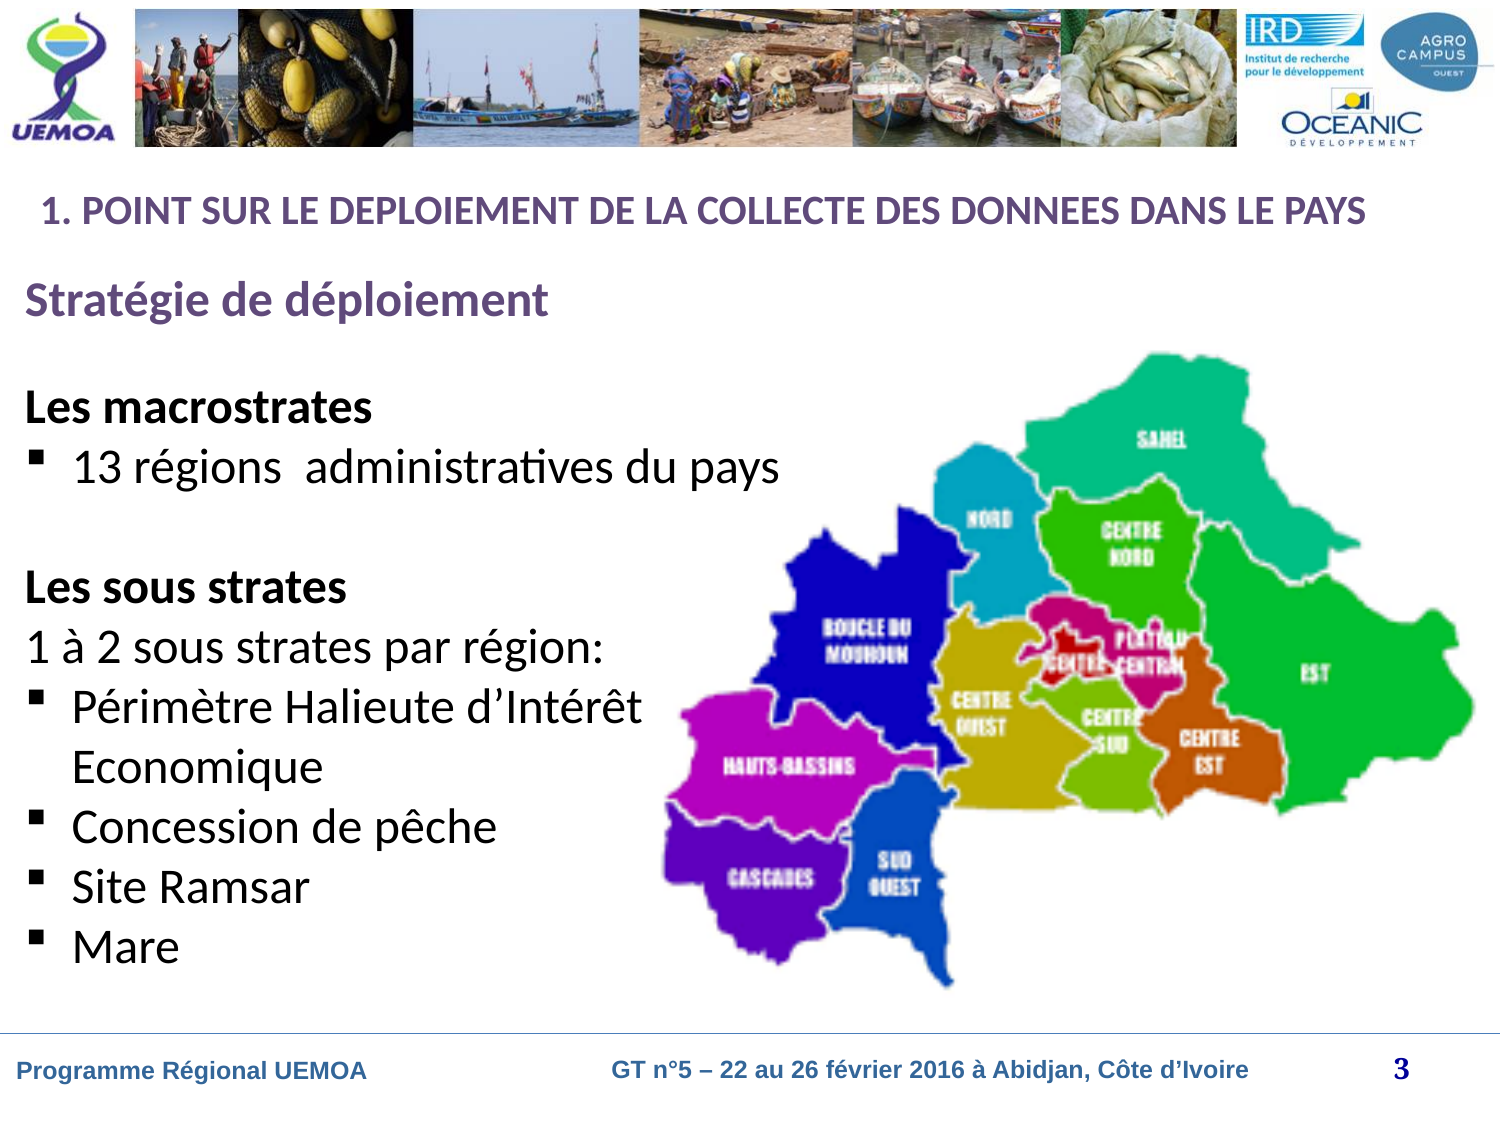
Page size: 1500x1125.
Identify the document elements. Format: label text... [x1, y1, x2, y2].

title 1. POINT SUR LE DEPLOIEMENT DE LA COLLECTE DES DONNEES DANS LE PAYS [24, 148, 1400, 268]
text_box Les macrostrates 13 régions administratives du pays Les sous strates 1 à 2 sous strates par région: Périmètre Halieute d’Intérêt Economique Concession de pêche Site Ramsar Mare [10, 326, 845, 1101]
picture [4, 8, 1495, 148]
picture [643, 349, 1497, 1022]
footer Programme Régional UEMOA [1, 1046, 616, 1107]
text_box Stratégie de déploiement [10, 267, 660, 326]
slide_number GT n°5 – 22 au 26 février 2016 à Abidjan, Côte d’Ivoire [616, 1045, 1376, 1106]
slide_number 3 [1316, 1042, 1425, 1103]
